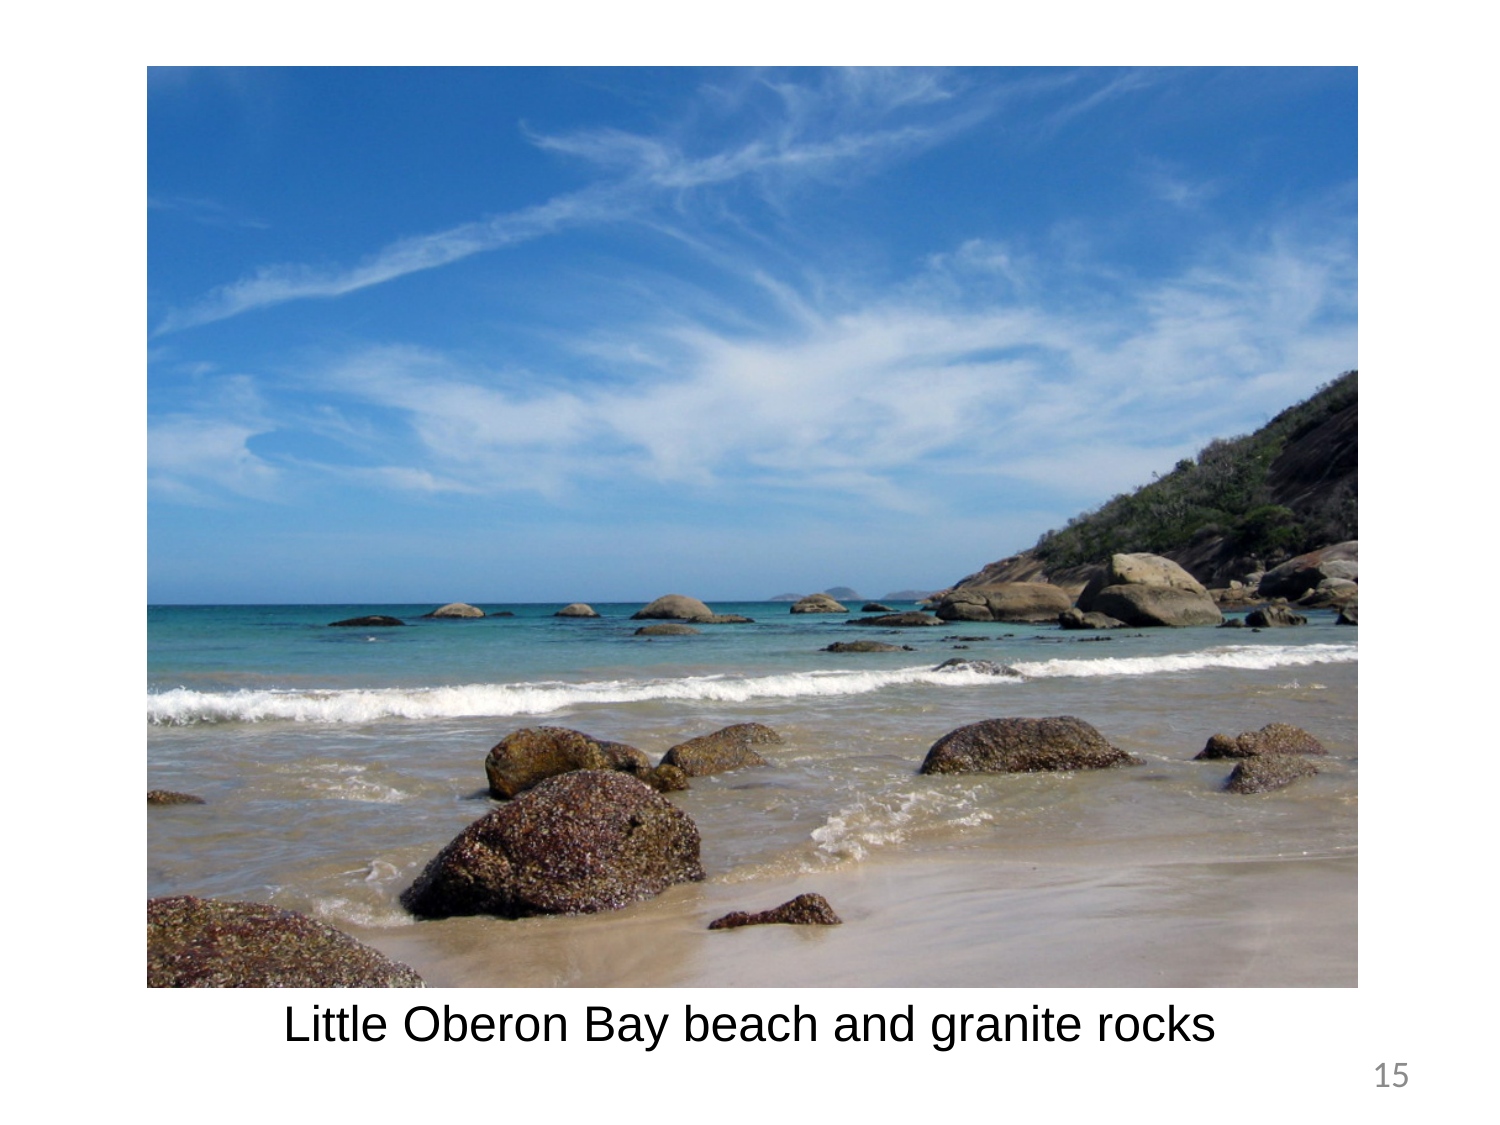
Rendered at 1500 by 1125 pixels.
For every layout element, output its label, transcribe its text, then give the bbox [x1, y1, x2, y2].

slide_number 15 [1074, 1042, 1425, 1103]
text_box Little Oberon Bay beach and granite rocks [147, 995, 1353, 1060]
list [147, 66, 1358, 988]
